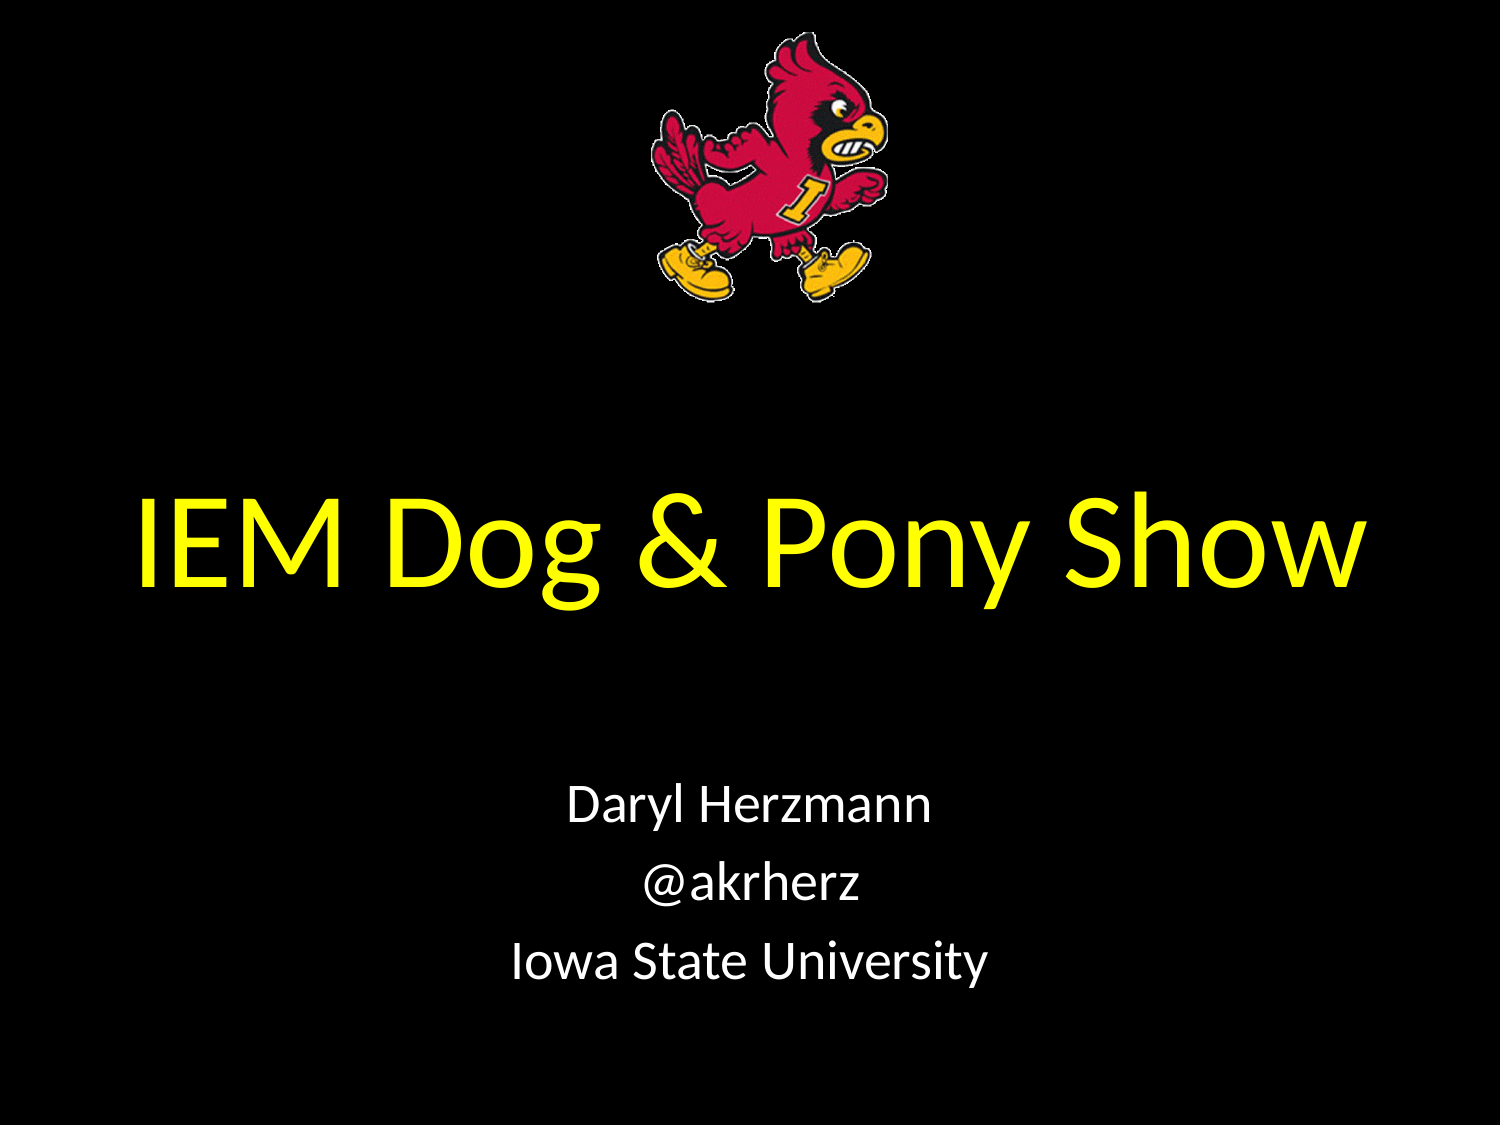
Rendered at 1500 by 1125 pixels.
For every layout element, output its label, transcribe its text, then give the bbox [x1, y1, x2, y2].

subtitle Daryl Herzmann @akrherz Iowa State University [225, 758, 1275, 1000]
title IEM Dog & Pony Show [112, 412, 1388, 654]
picture [649, 32, 888, 303]
